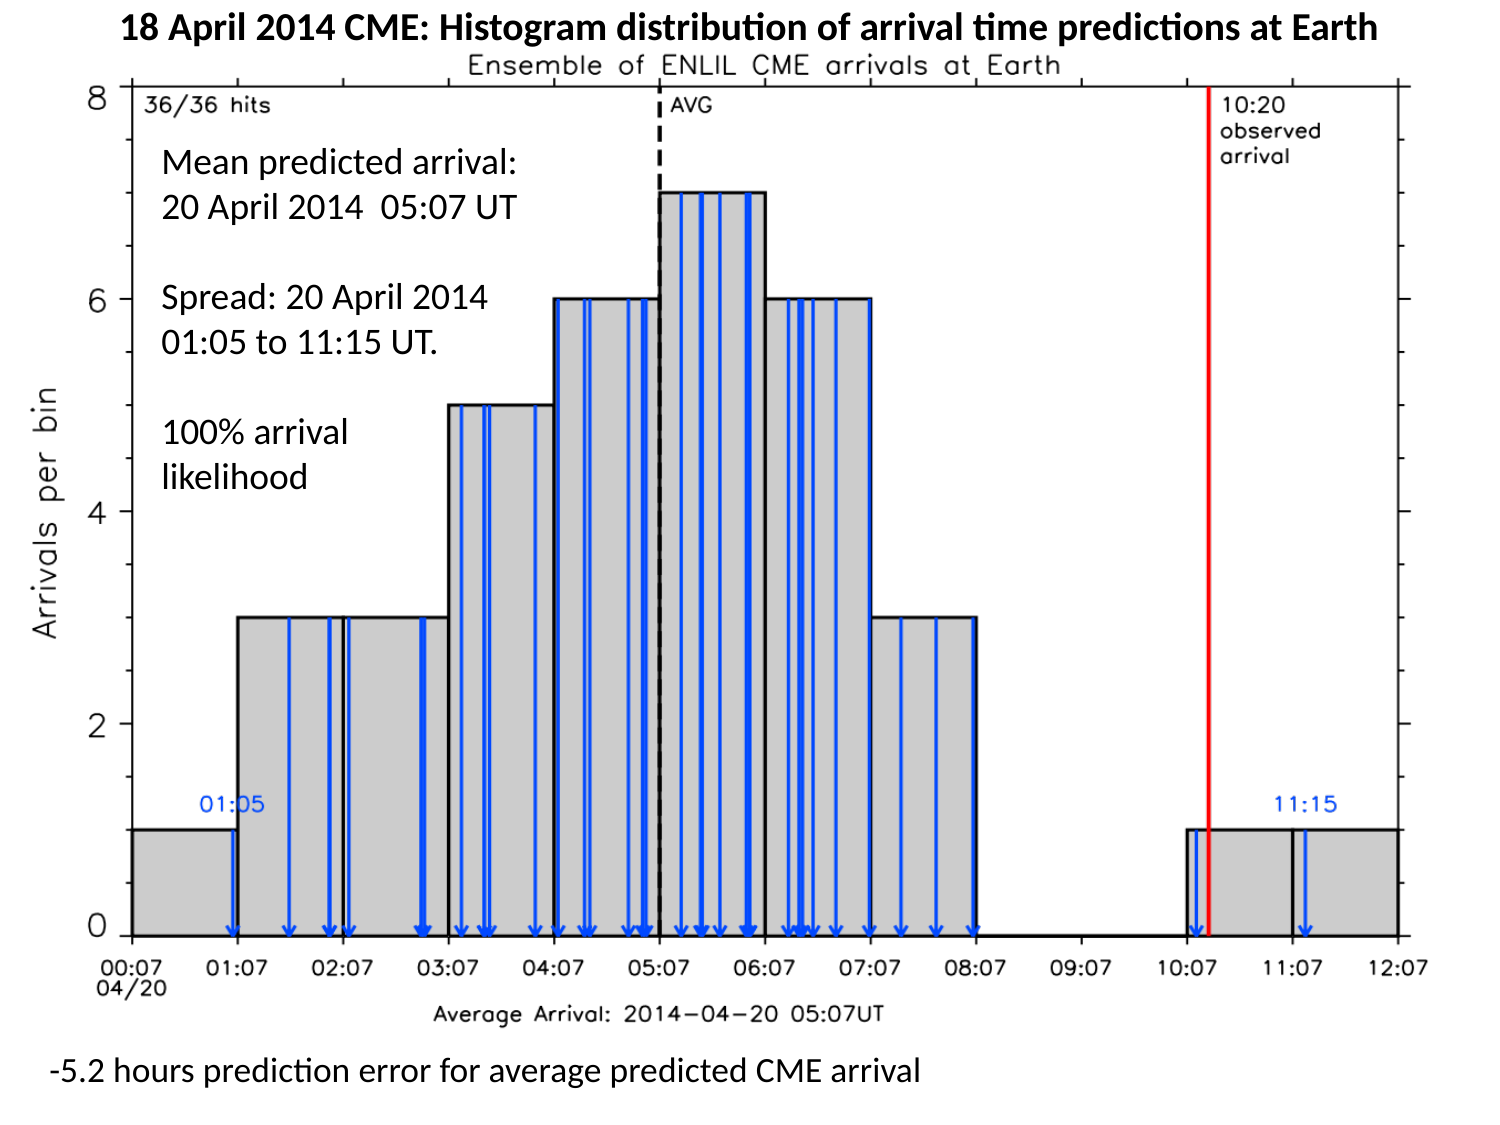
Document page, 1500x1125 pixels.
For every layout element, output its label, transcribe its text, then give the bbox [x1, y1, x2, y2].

text_box 18 April 2014 CME: Histogram distribution of arrival time predictions at Earth [0, 0, 1500, 56]
text_box -5.2 hours prediction error for average predicted CME arrival [35, 1049, 1449, 1097]
picture [0, 23, 1452, 1041]
